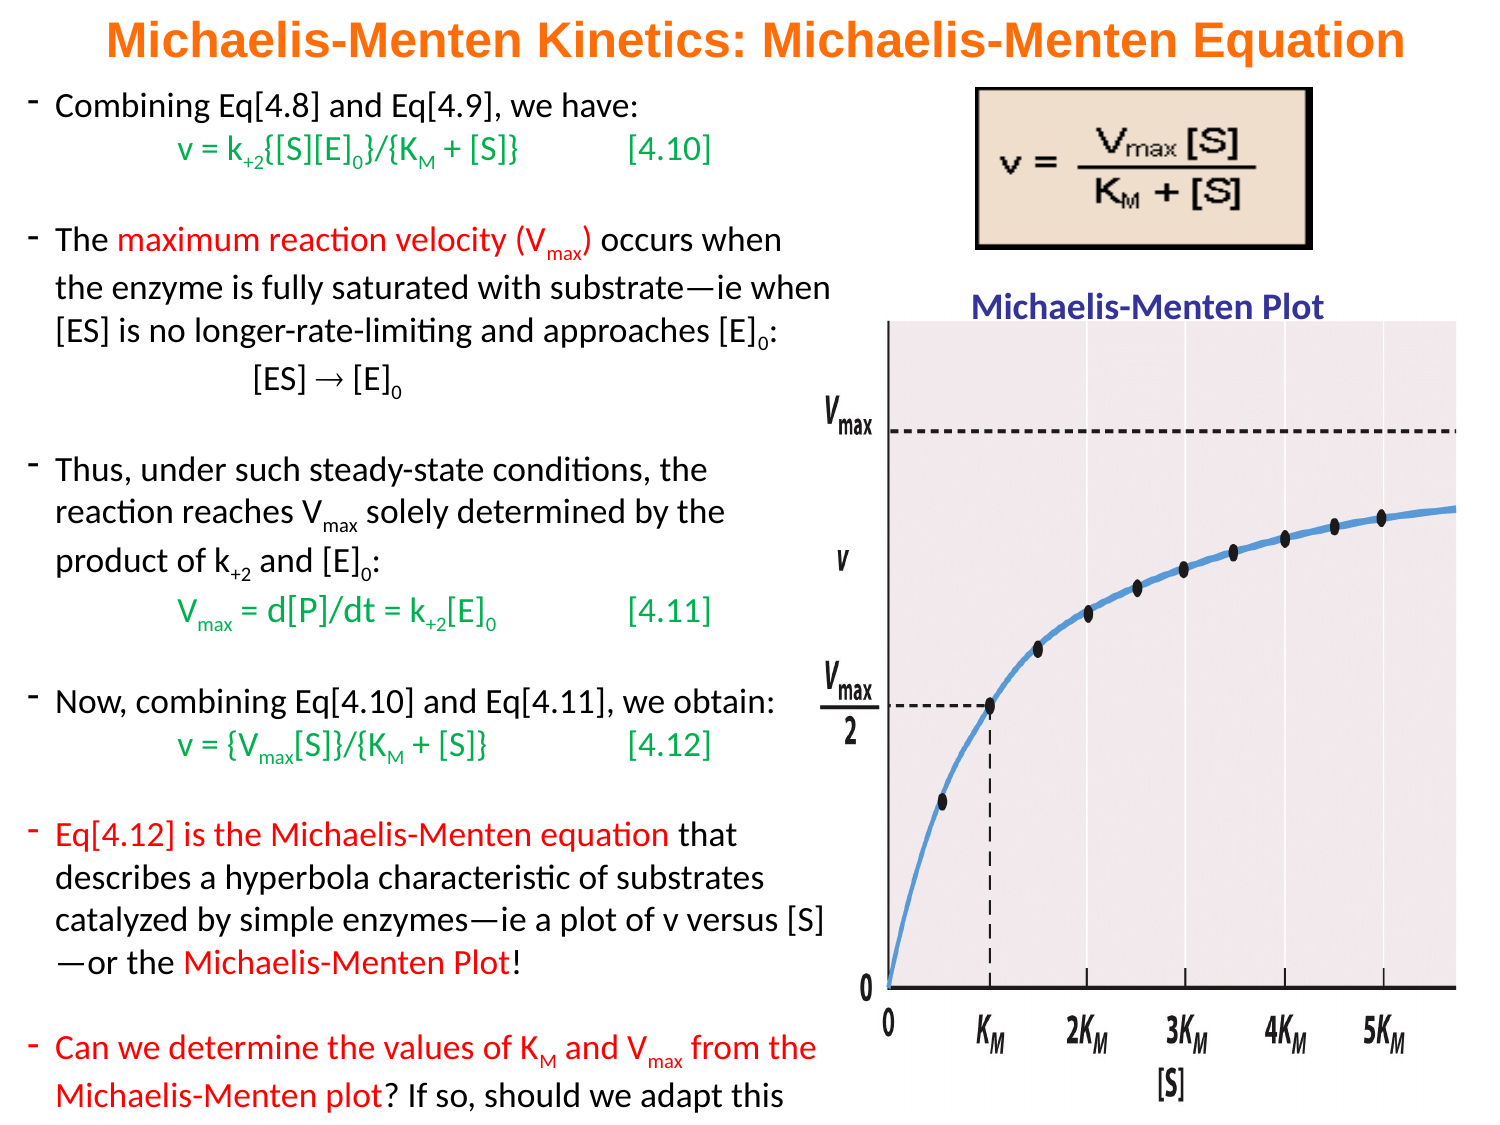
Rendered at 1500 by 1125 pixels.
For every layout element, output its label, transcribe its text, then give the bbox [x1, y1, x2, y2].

text_box Combining Eq[4.8] and Eq[4.9], we have: v = k+2{[S][E]0}/{KM + [S]} [4.10] The maximum reaction velocity (Vmax) occurs when the enzyme is fully saturated with substrate—ie when [ES] is no longer-rate-limiting and approaches [E]0: [ES]  [E]0 Thus, under such steady-state conditions, the reaction reaches Vmax solely determined by the product of k+2 and [E]0: Vmax = d[P]/dt = k+2[E]0 [4.11] Now, combining Eq[4.10] and Eq[4.11], we obtain: v = {Vmax[S]}/{KM + [S]} [4.12] Eq[4.12] is the Michaelis-Menten equation that describes a hyperbola characteristic of substrates catalyzed by simple enzymes—ie a plot of v versus [S]—or the Michaelis-Menten Plot! Can we determine the values of KM and Vmax from the Michaelis-Menten plot? If so, should we adapt this approach? [12, 74, 849, 1125]
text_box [812, 87, 1463, 1113]
text_box Michaelis-Menten Kinetics: Michaelis-Menten Equation [62, 0, 1450, 75]
